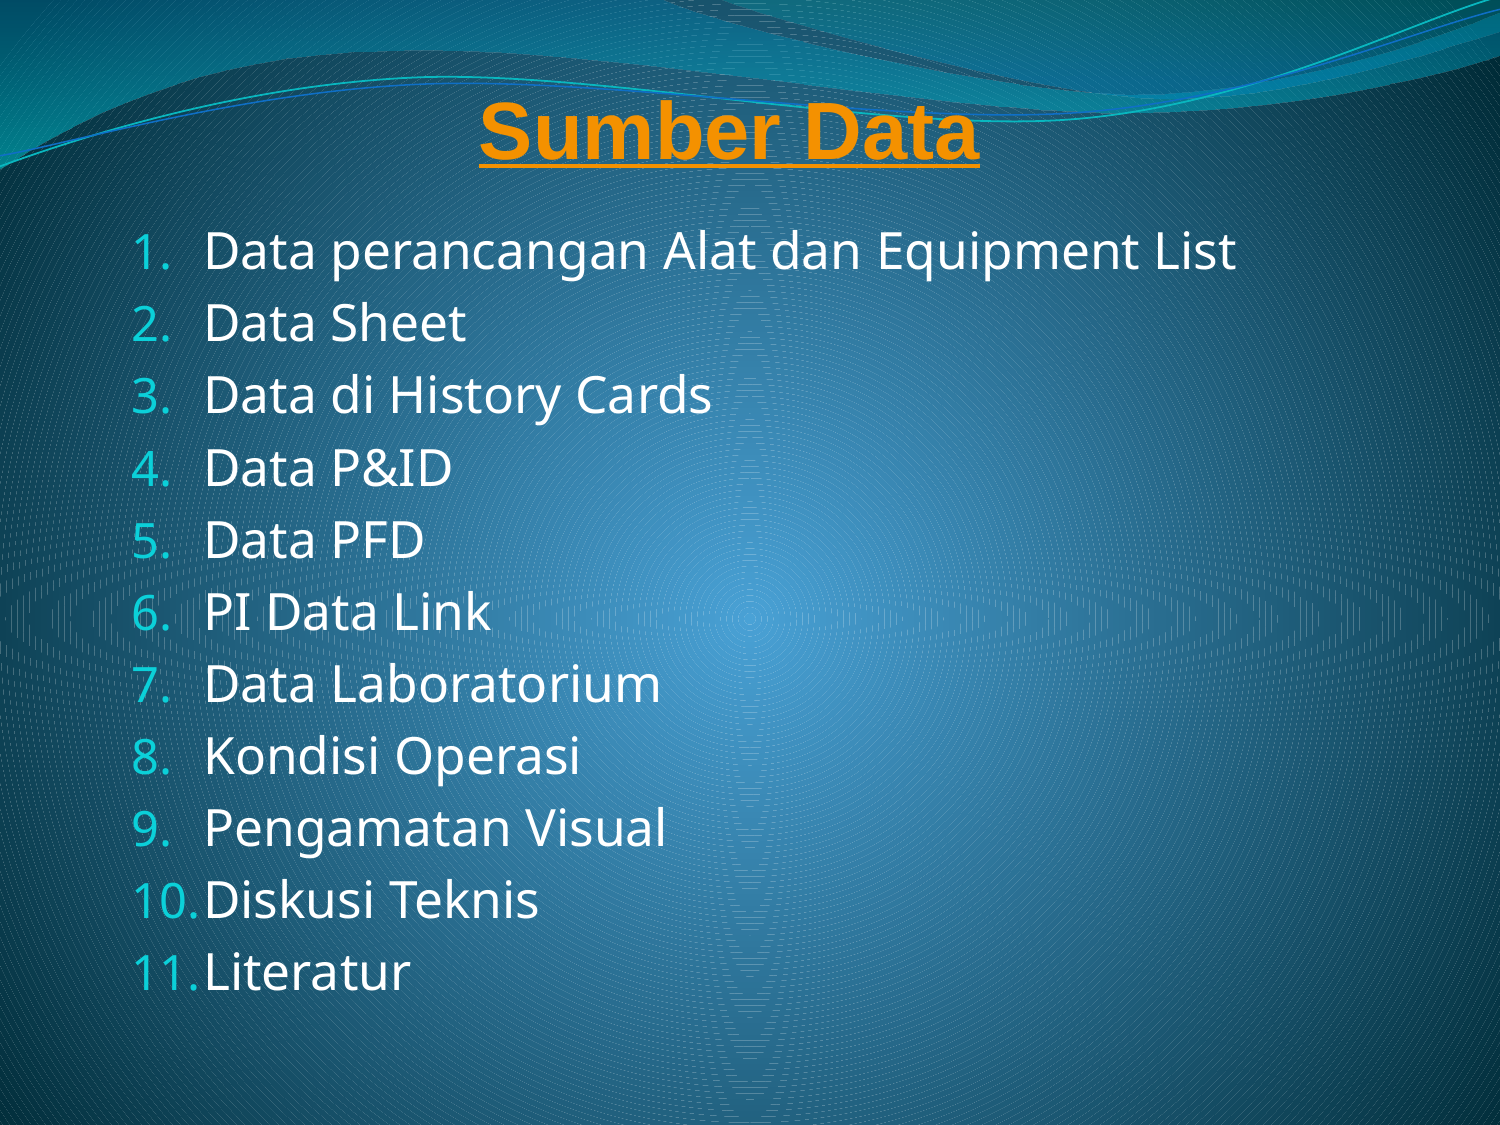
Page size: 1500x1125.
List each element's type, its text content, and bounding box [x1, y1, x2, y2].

list Data perancangan Alat dan Equipment List Data Sheet Data di History Cards Data P&ID Data PFD PI Data Link Data Laboratorium Kondisi Operasi Pengamatan Visual Diskusi Teknis Literatur [117, 210, 1343, 1011]
title Sumber Data [117, 70, 1343, 176]
